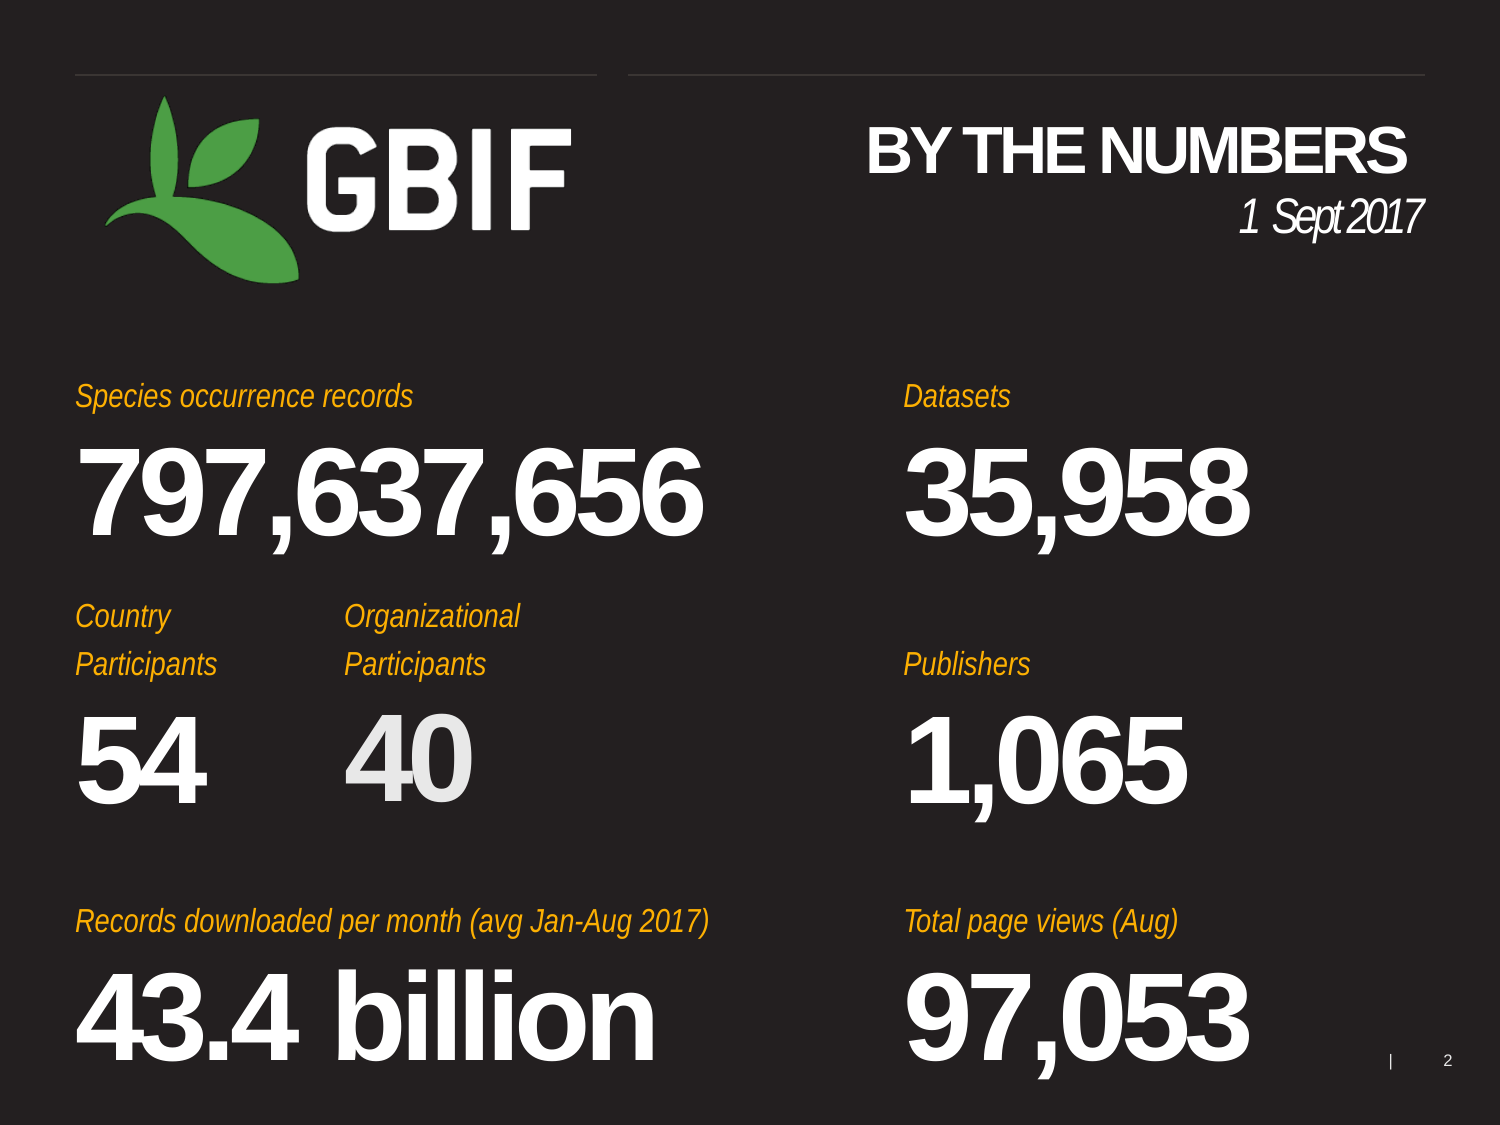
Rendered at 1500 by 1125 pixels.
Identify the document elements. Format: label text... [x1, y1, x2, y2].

list Total page views (Aug) [903, 890, 1407, 939]
list 35,958 [903, 380, 1425, 559]
list Species occurrence records [75, 398, 597, 414]
list 797,637,656 [75, 380, 873, 559]
list Publishers [903, 633, 1149, 682]
list 54 [75, 682, 243, 826]
list 40 [344, 682, 503, 827]
list BY THE NUMBERS 1 Sept 2017 [643, 112, 1425, 314]
list 1,065 [903, 648, 1208, 826]
list Organizational Participants [344, 633, 590, 682]
list Country Participants [75, 633, 311, 682]
list Records downloaded per month (avg Jan-Aug 2017) [75, 890, 749, 939]
list 43.4 billion [75, 905, 873, 1083]
picture [35, 0, 639, 390]
list Datasets [903, 365, 1149, 414]
list 97,053 [903, 905, 1500, 1083]
